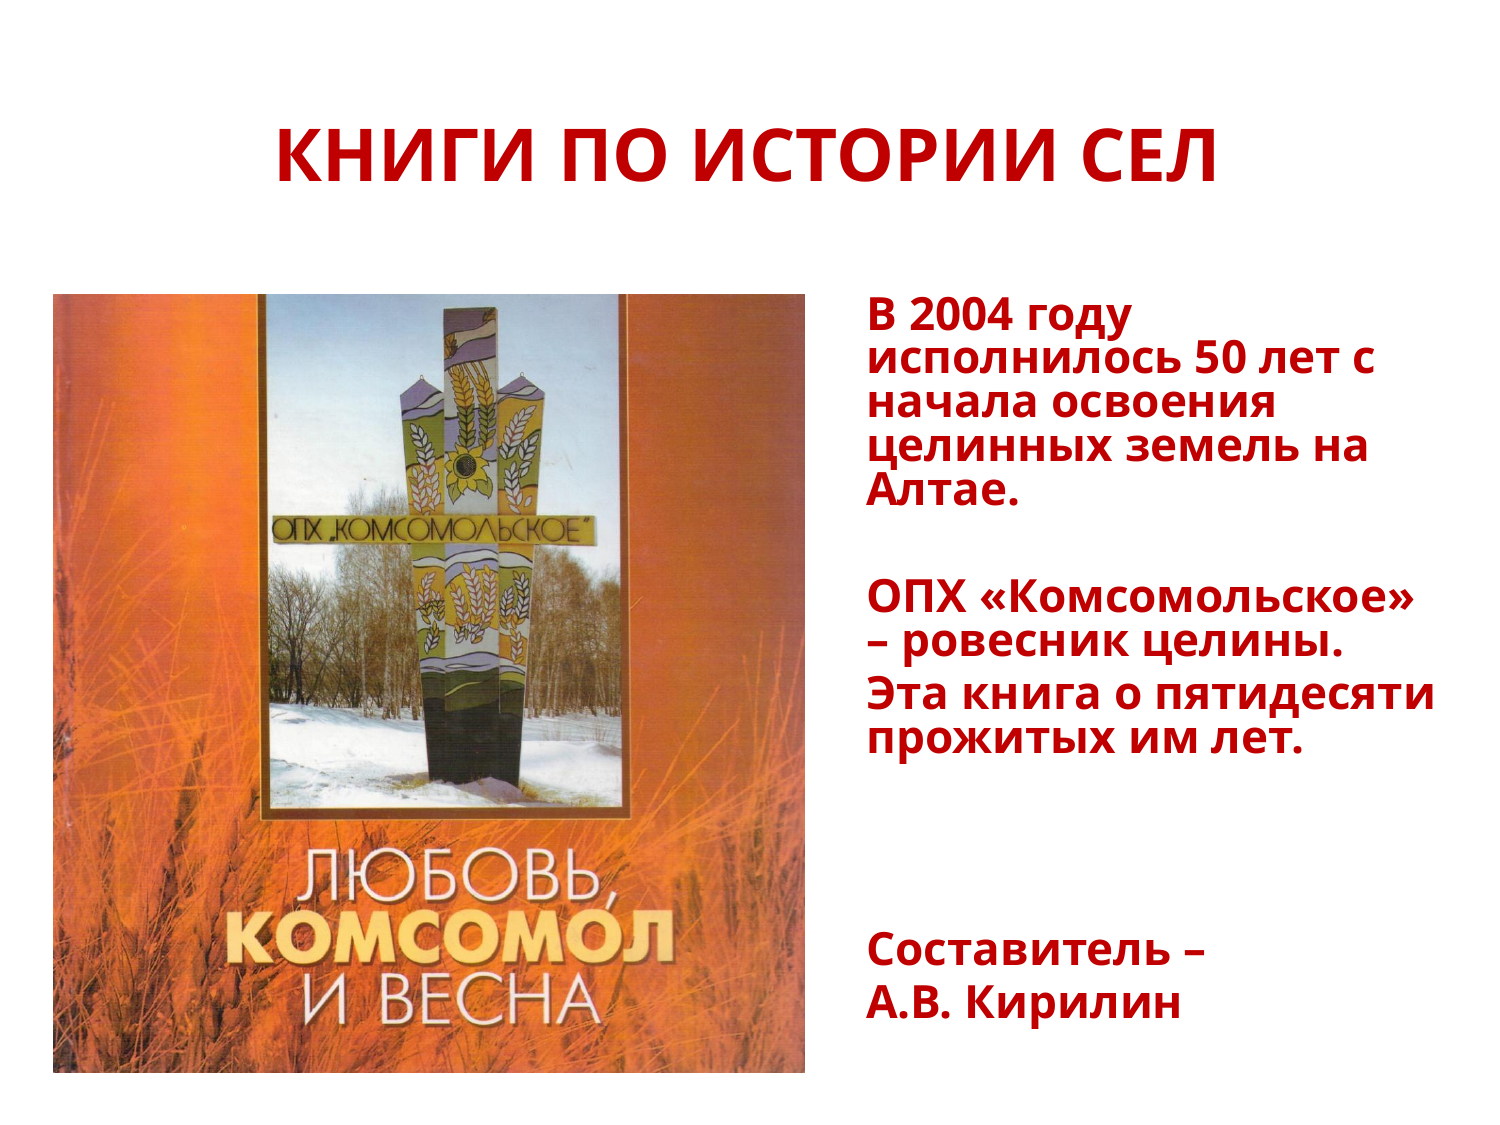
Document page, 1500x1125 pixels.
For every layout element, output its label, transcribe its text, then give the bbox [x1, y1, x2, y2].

picture [52, 294, 805, 1074]
title Книги по Истории сел [69, 66, 1426, 238]
list В 2004 году исполнилось 50 лет с начала освоения целинных земель на Алтае. ОПХ «Комсомольское» – ровесник целины. Эта книга о пятидесяти прожитых им лет. Составитель – А.В. Кирилин [832, 287, 1459, 1059]
